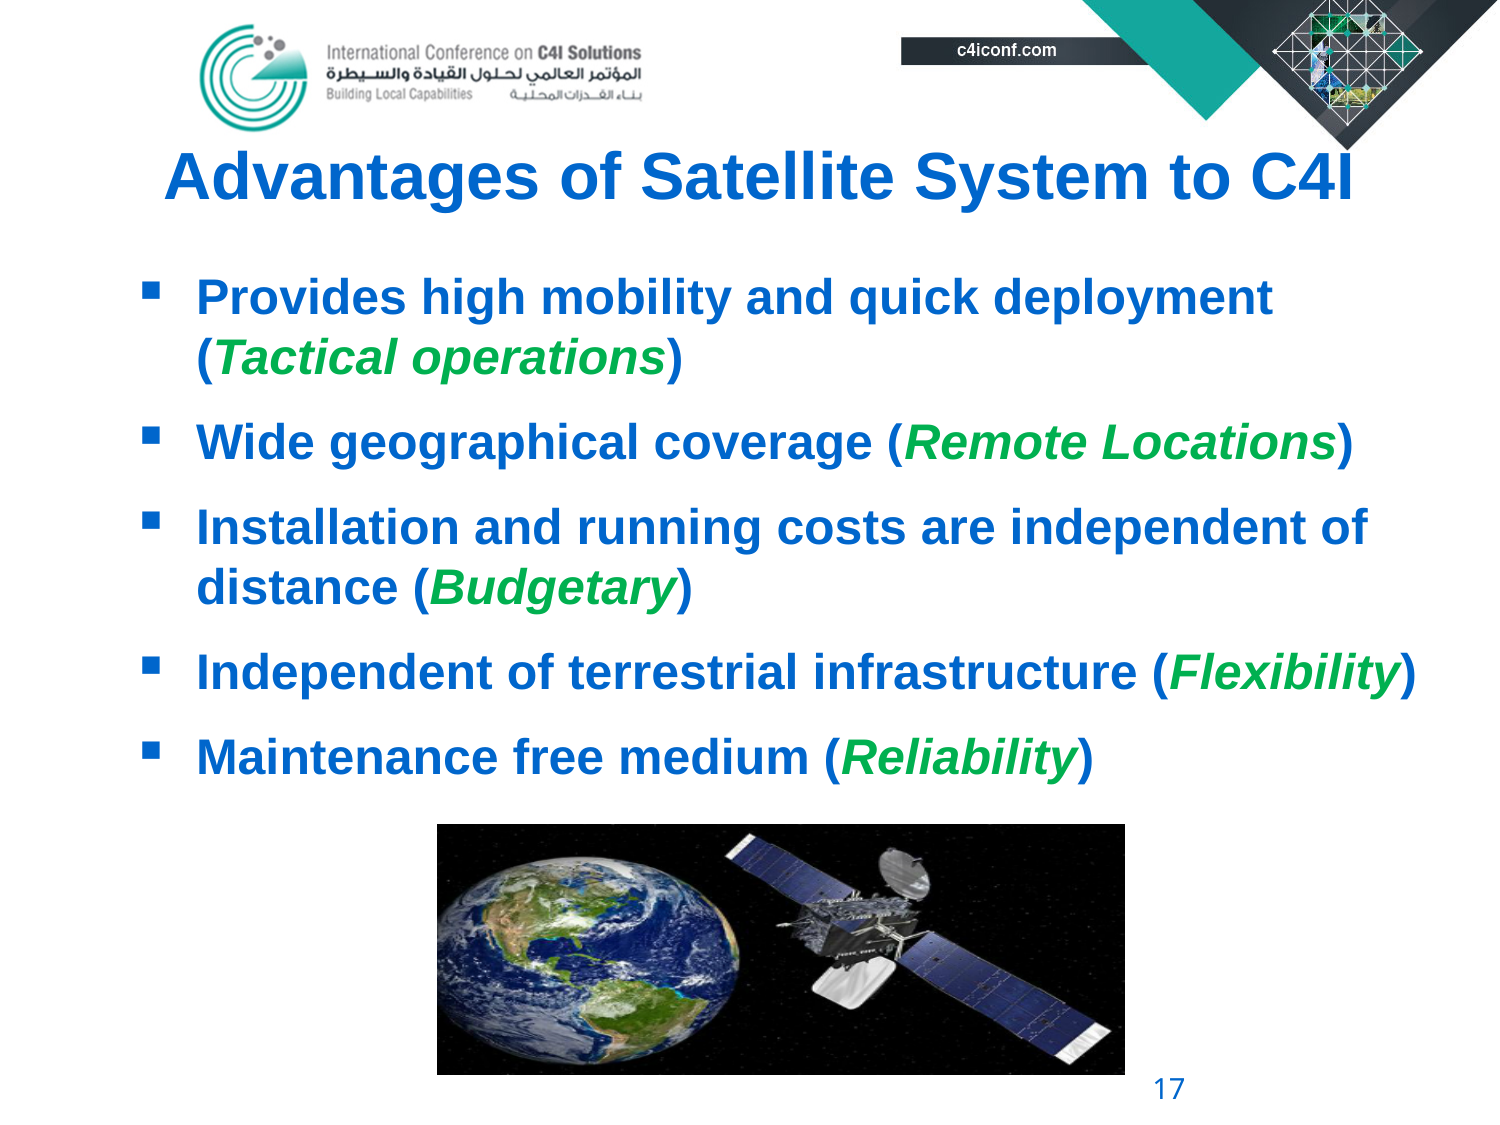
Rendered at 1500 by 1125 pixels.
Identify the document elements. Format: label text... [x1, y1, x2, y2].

title Advantages of Satellite System to C4I [93, 125, 1444, 225]
list Provides high mobility and quick deployment (Tactical operations) Wide geographical coverage (Remote Locations) Installation and running costs are independent of distance (Budgetary) Independent of terrestrial infrastructure (Flexibility) Maintenance free medium (Reliability) [125, 256, 1475, 1000]
picture [0, 0, 1500, 1125]
slide_number 17 [1137, 1062, 1488, 1125]
